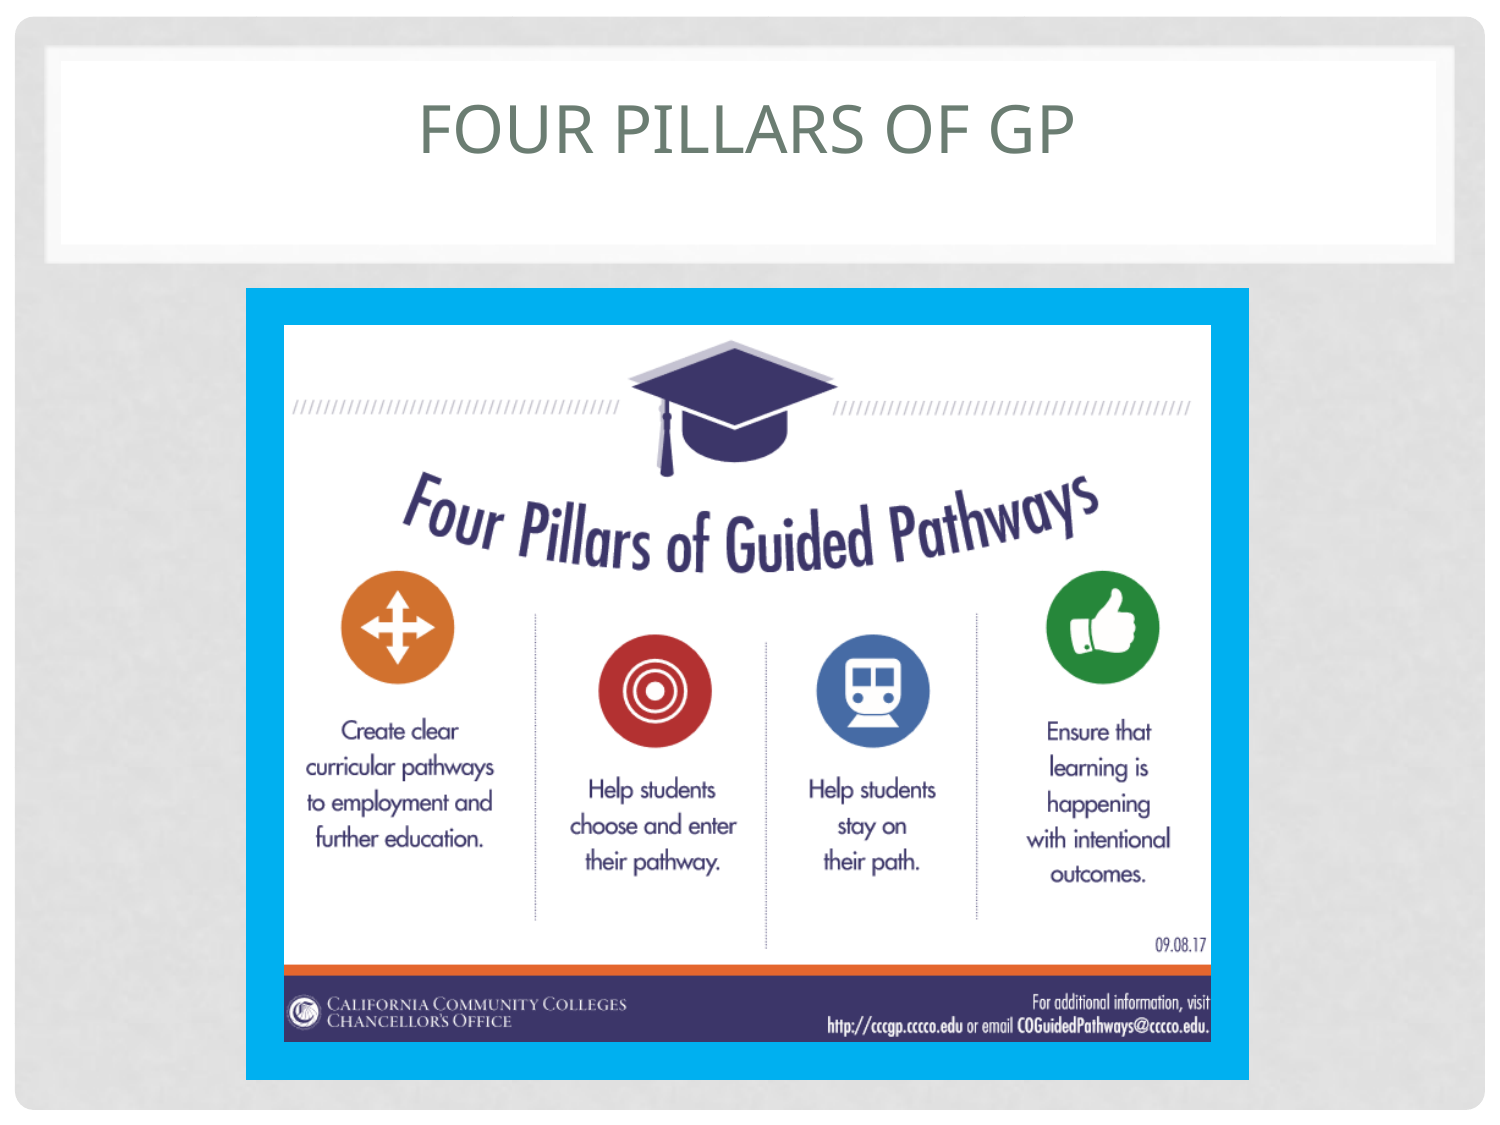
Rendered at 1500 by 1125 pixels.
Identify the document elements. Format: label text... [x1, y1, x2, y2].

title Four Pillars of GP [69, 66, 1425, 188]
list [283, 324, 1212, 1043]
